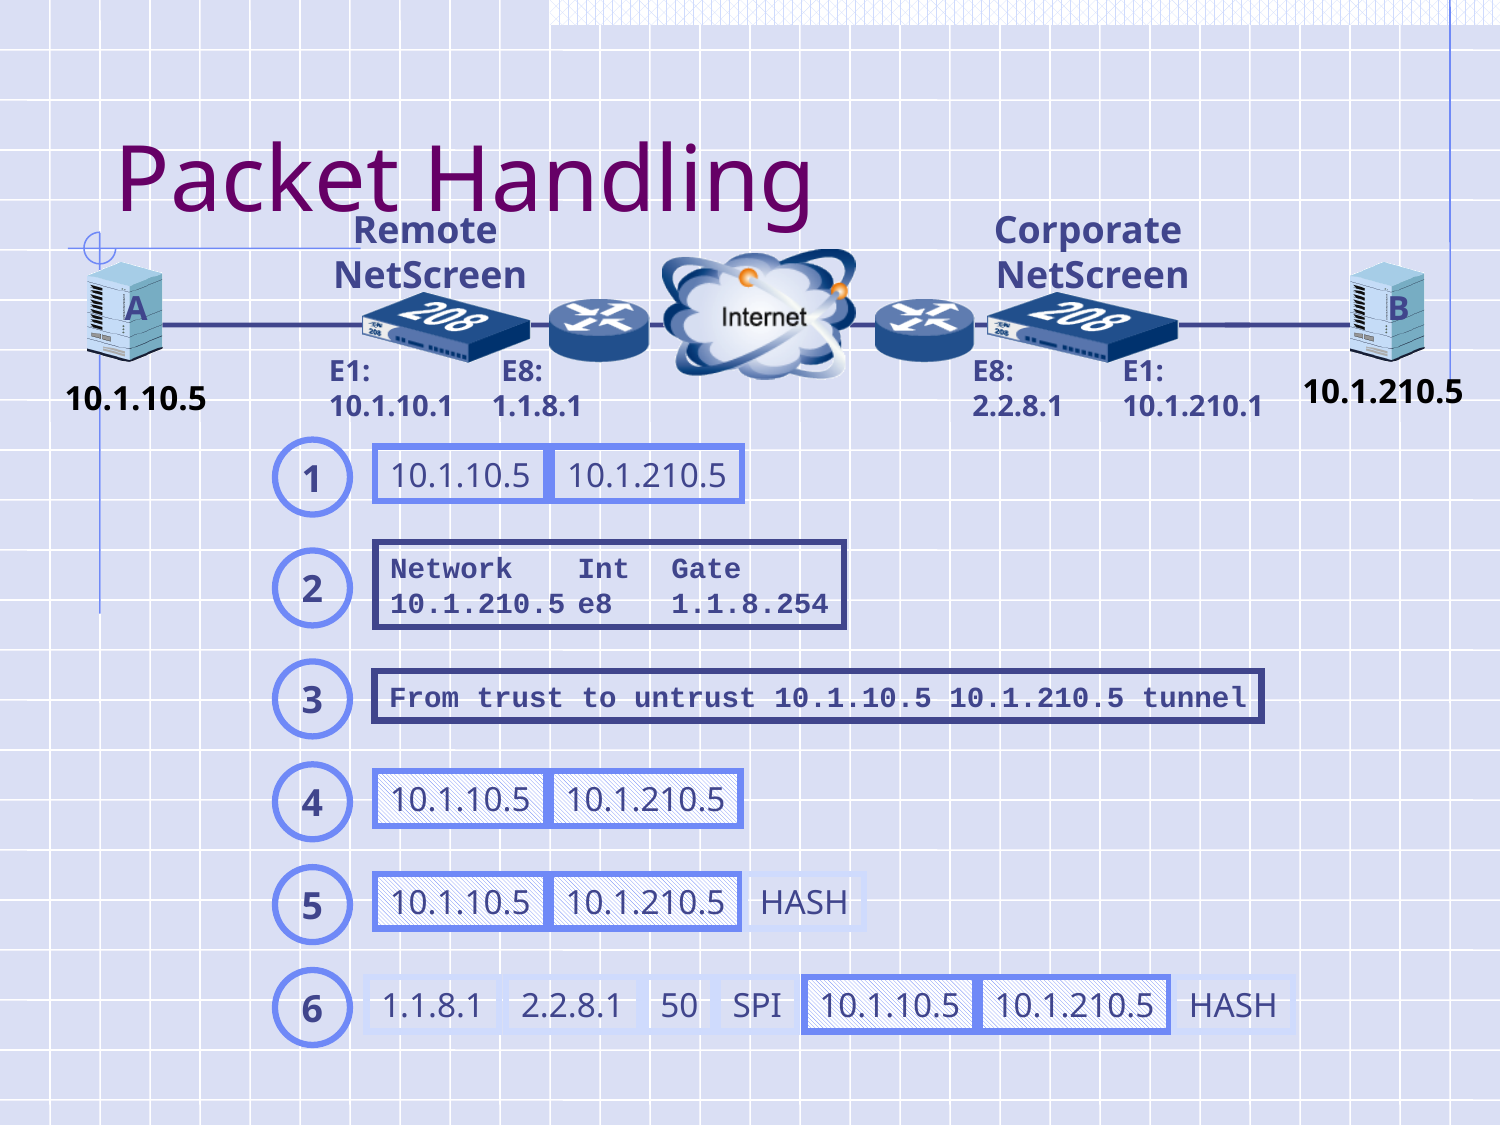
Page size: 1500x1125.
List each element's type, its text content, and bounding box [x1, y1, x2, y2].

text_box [274, 439, 745, 515]
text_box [274, 866, 865, 943]
text_box Remote NetScreen [308, 199, 543, 304]
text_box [274, 969, 1294, 1046]
picture [662, 249, 856, 380]
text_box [1349, 262, 1426, 362]
title Packet Handling [99, 50, 1375, 238]
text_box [874, 299, 976, 363]
text_box 10.1.10.5 [49, 369, 222, 425]
text_box E1: E8: 10.1.10.1 1.1.8.1 [314, 345, 599, 430]
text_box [274, 542, 848, 634]
text_box Corporate NetScreen [970, 199, 1205, 304]
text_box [87, 262, 163, 362]
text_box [549, 299, 651, 363]
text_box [362, 282, 548, 363]
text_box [274, 764, 744, 840]
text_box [274, 661, 1264, 737]
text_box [987, 282, 1196, 363]
text_box 10.1.210.5 [1287, 362, 1500, 418]
text_box E8: E1: 2.2.8.1 10.1.210.1 [957, 345, 1280, 430]
